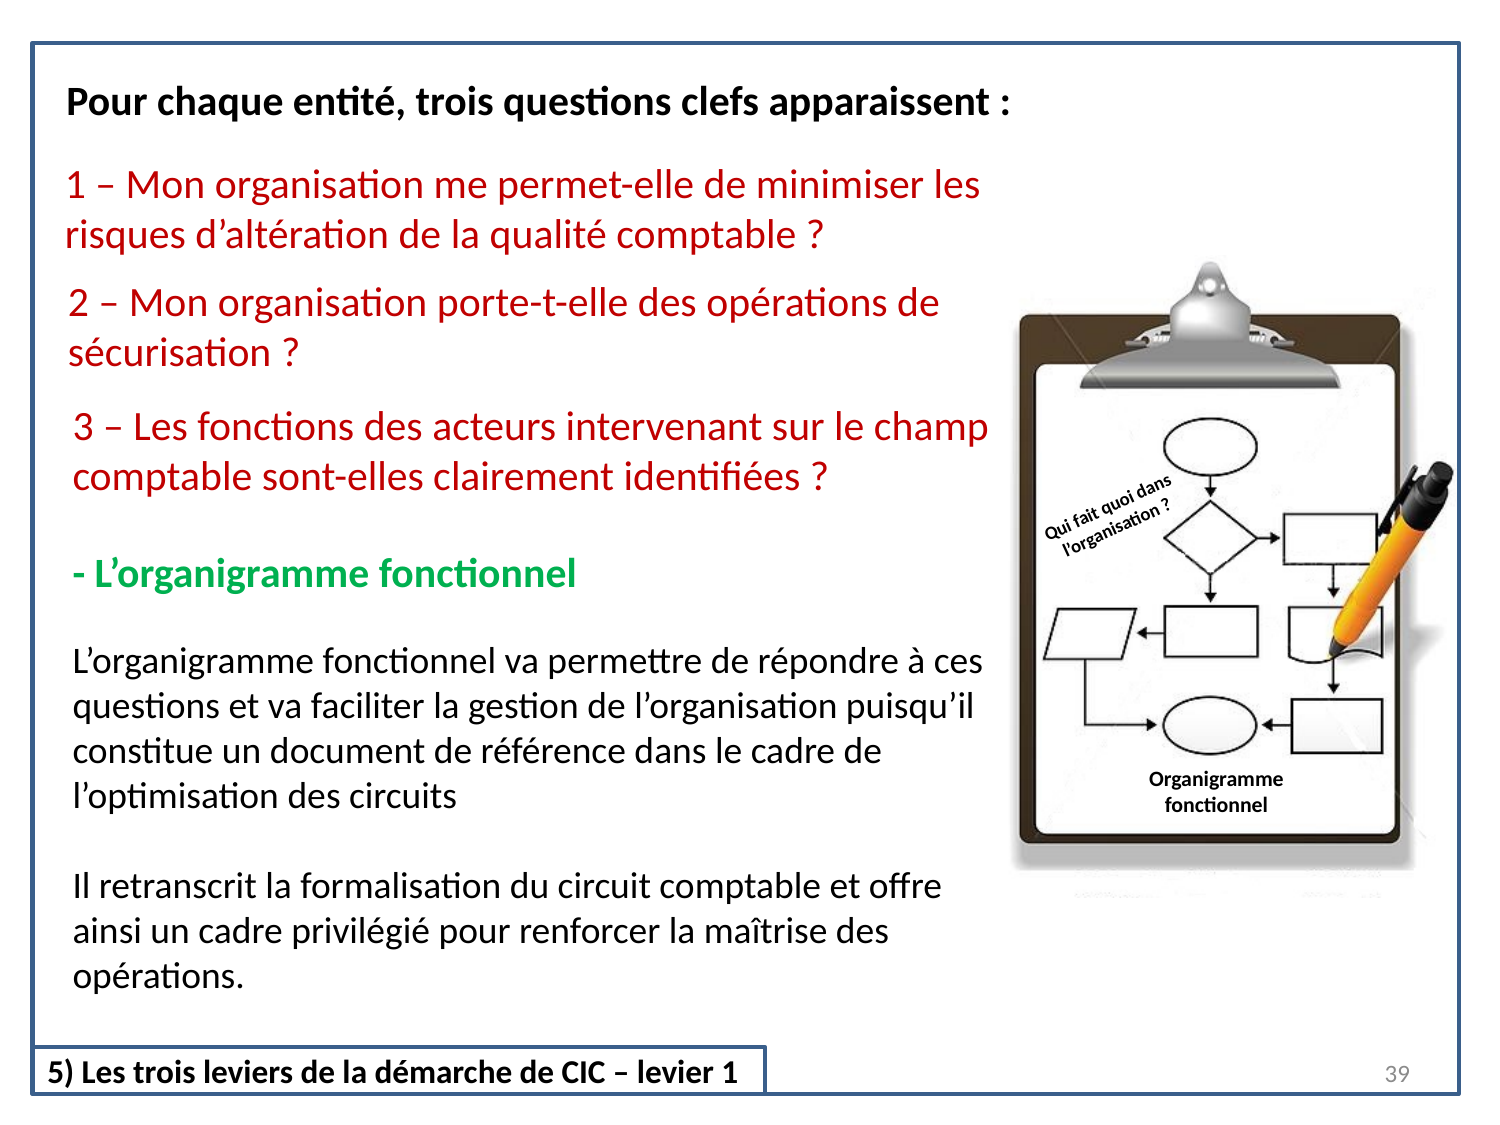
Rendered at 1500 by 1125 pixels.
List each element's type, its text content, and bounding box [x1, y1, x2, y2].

text_box 3 – Les fonctions des acteurs intervenant sur le champ comptable sont-elles clairement identifiées ? [57, 391, 992, 506]
text_box Pour chaque entité, trois questions clefs apparaissent : [51, 66, 1266, 132]
text_box 1 – Mon organisation me permet-elle de minimiser les risques d’altération de la qualité comptable ? [50, 148, 1037, 264]
picture [997, 255, 1459, 899]
text_box 2 – Mon organisation porte-t-elle des opérations de sécurisation ? [53, 267, 992, 383]
text_box 5) Les trois leviers de la démarche de CIC – levier 1 [31, 1045, 767, 1096]
slide_number 39 [1074, 1096, 1425, 1103]
text_box [30, 41, 1461, 1096]
